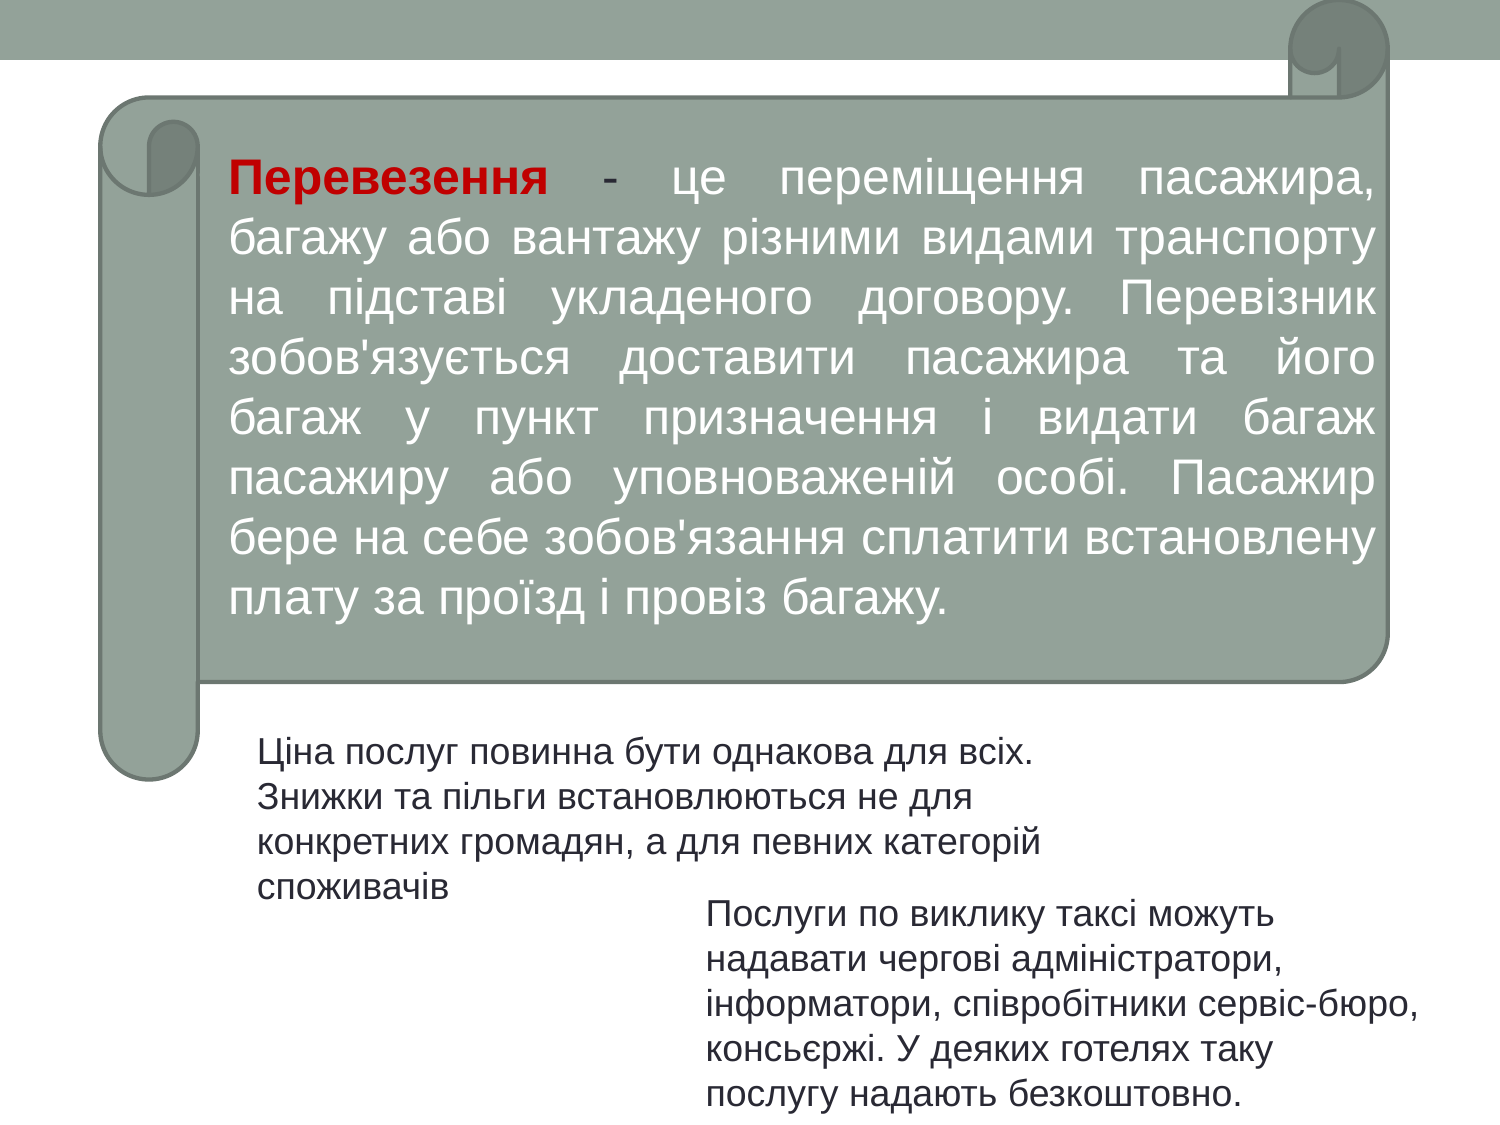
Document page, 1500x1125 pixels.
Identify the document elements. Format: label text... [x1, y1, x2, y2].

list Перевезення - це переміщення пасажира, багажу або вантажу різними видами транспорту на підставі укладеного договору. Перевізник зобов'язується доставити пасажира та його багаж у пункт призначення і видати багаж пасажиру або уповноваженій особі. Пасажир бере на себе зобов'язання сплатити встановлену плату за проїзд і провіз багажу. [183, 137, 1392, 693]
text_box Ціна послуг повинна бути однакова для всіх. Знижки та пільги встановлюються не для конкретних громадян, а для певних категорій споживачів [242, 719, 1186, 915]
text_box [98, 0, 1390, 782]
text_box Послуги по виклику таксі можуть надавати чергові адміністратори, інформатори, співробітники сервіс-бюро, консьєржі. У деяких готелях таку послугу надають безкоштовно. [690, 881, 1441, 1122]
